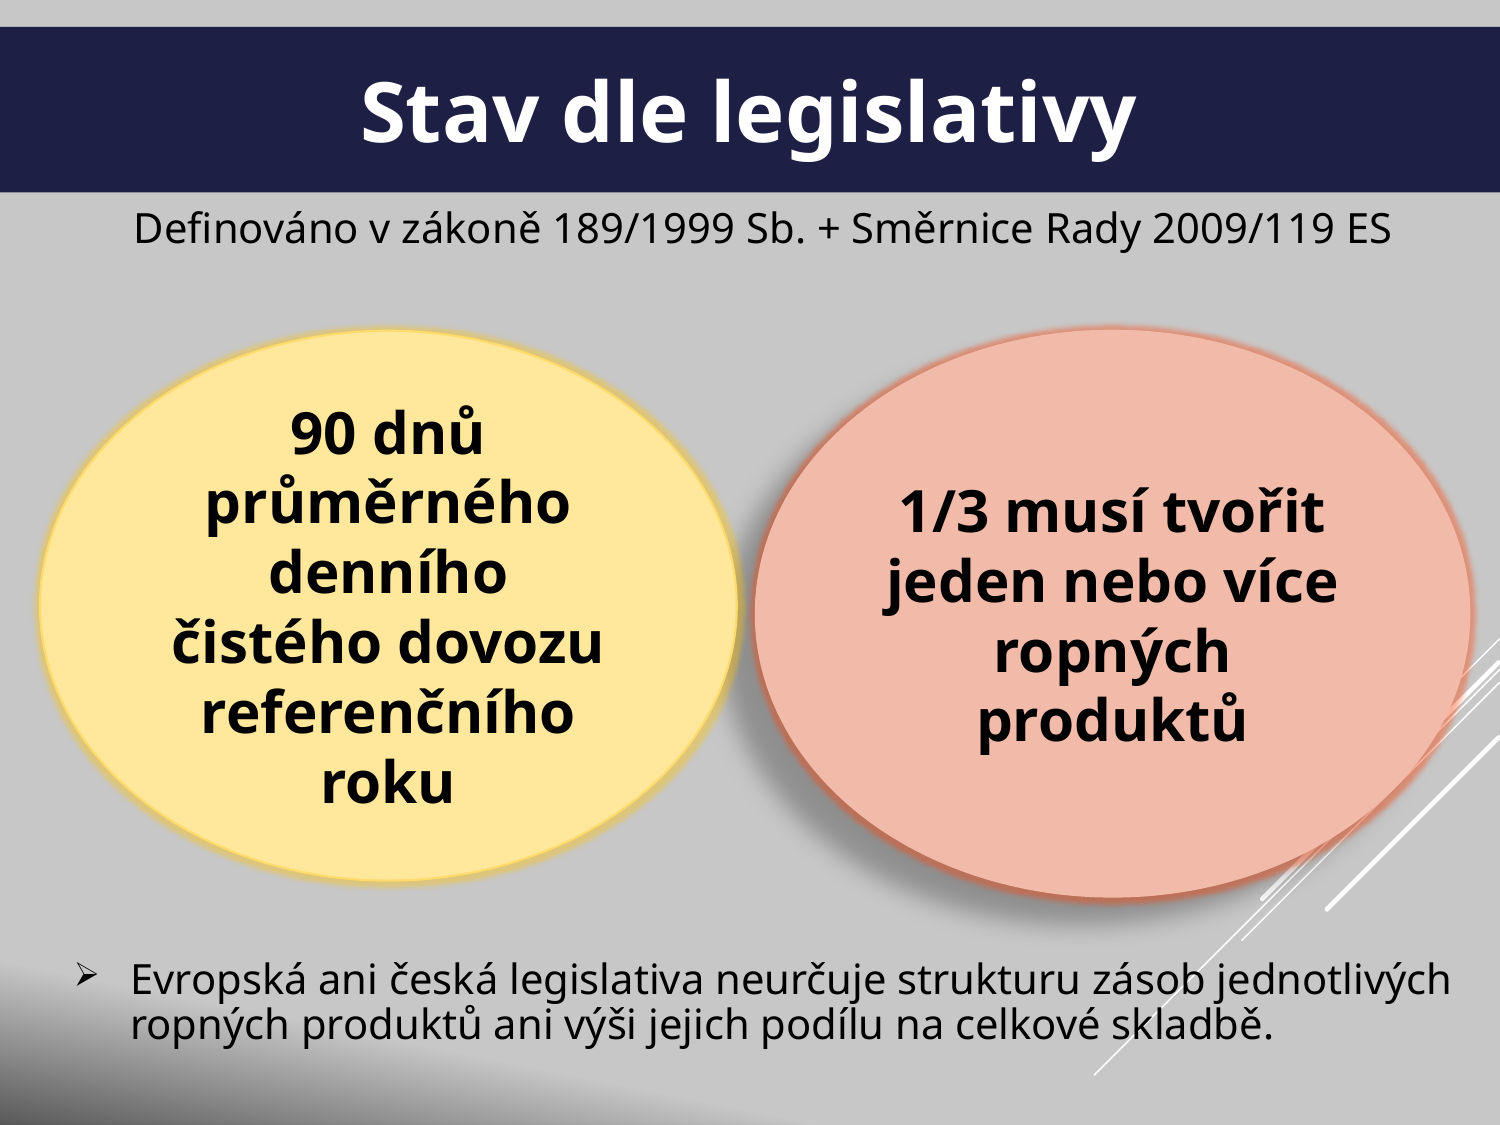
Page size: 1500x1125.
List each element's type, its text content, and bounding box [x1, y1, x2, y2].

text_box Stav dle legislativy [0, 26, 1500, 193]
text_box Definováno v zákoně 189/1999 Sb. + Směrnice Rady 2009/119 ES [99, 200, 1466, 260]
text_box Evropská ani česká legislativa neurčuje strukturu zásob jednotlivých ropných produktů ani výši jejich podílu na celkové skladbě. [39, 675, 1487, 1125]
text_box 1/3 musí tvořit jeden nebo více ropných produktů [754, 329, 1471, 898]
text_box 90 dnů průměrného denního čistého dovozu referenčního roku [38, 329, 738, 882]
